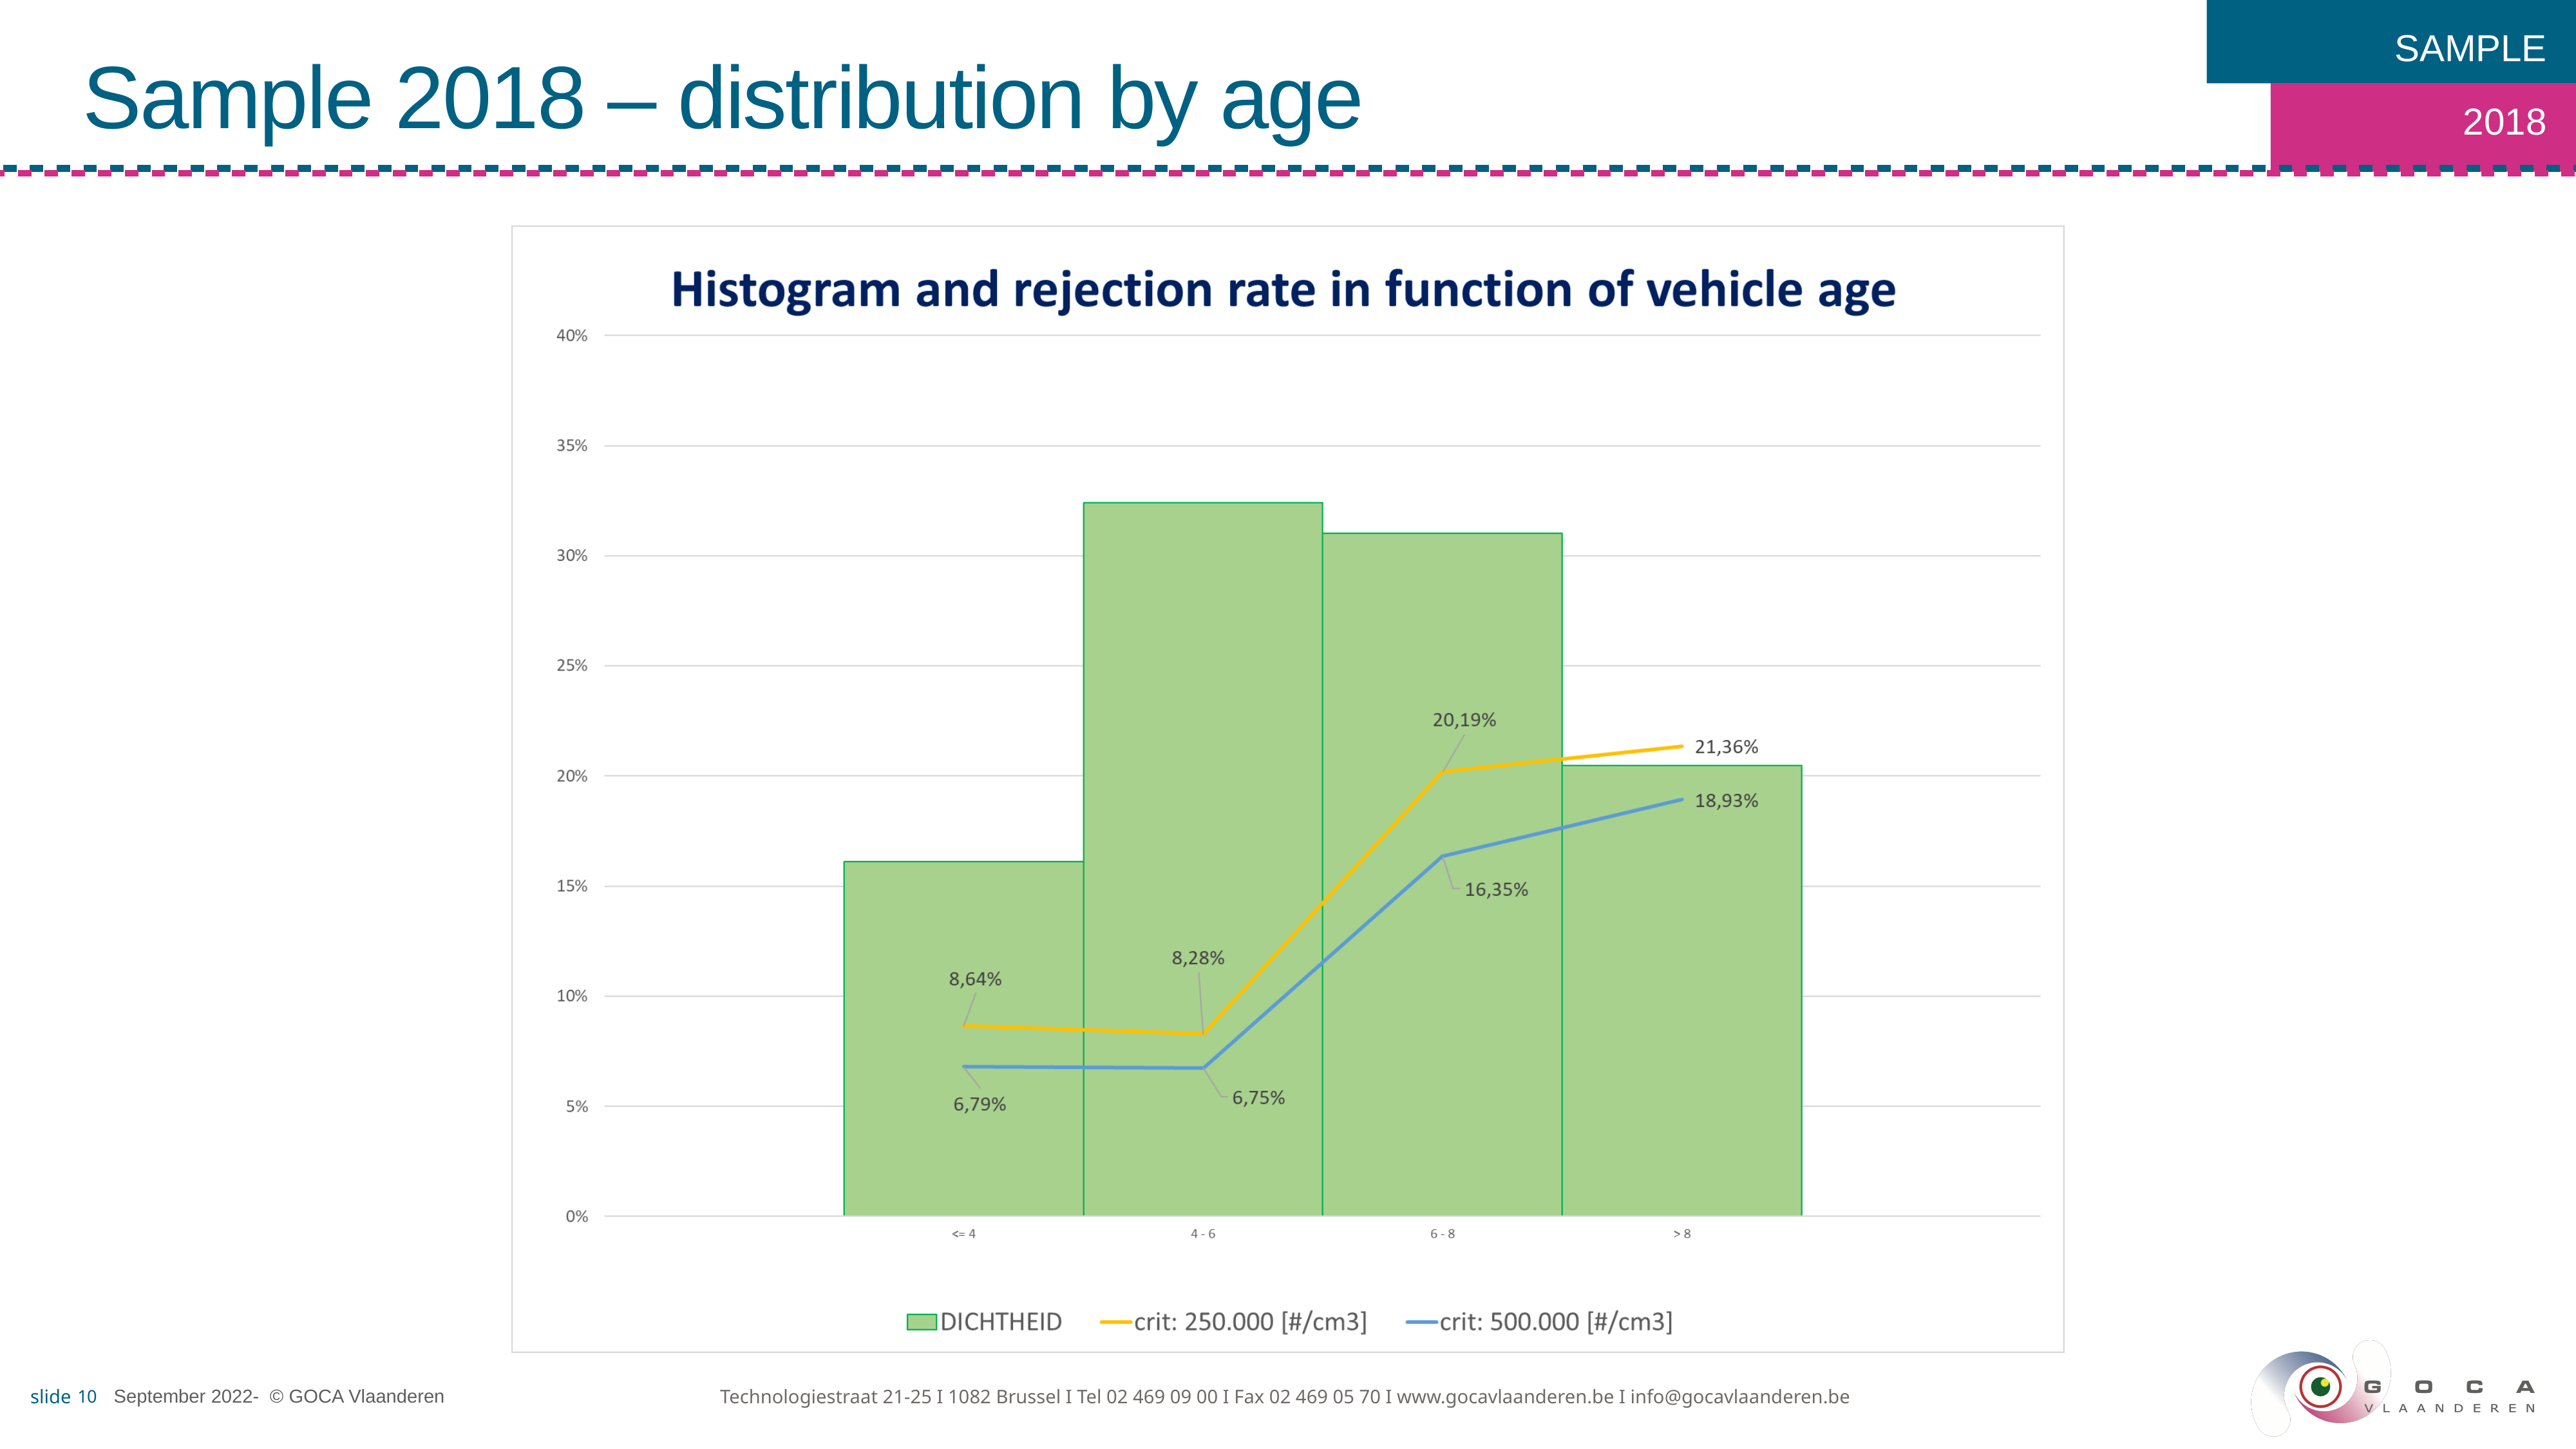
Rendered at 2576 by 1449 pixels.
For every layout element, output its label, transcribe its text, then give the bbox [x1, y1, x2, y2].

text_box Sample 2018 [2389, 10, 2552, 148]
text_box Sample 2018 – distribution by age [77, 15, 2102, 151]
text_box Technologiestraat 21-25 I 1082 Brussel I Tel 02 469 09 00 I Fax 02 469 05 70 I www.gocavlaanderen.be I info@gocavlaanderen.be [714, 1379, 1862, 1413]
slide_number 10 [71, 1379, 127, 1413]
picture [2236, 1320, 2556, 1449]
text_box September 2022- © GOCA Vlaanderen [108, 1378, 451, 1412]
picture [511, 225, 2065, 1353]
